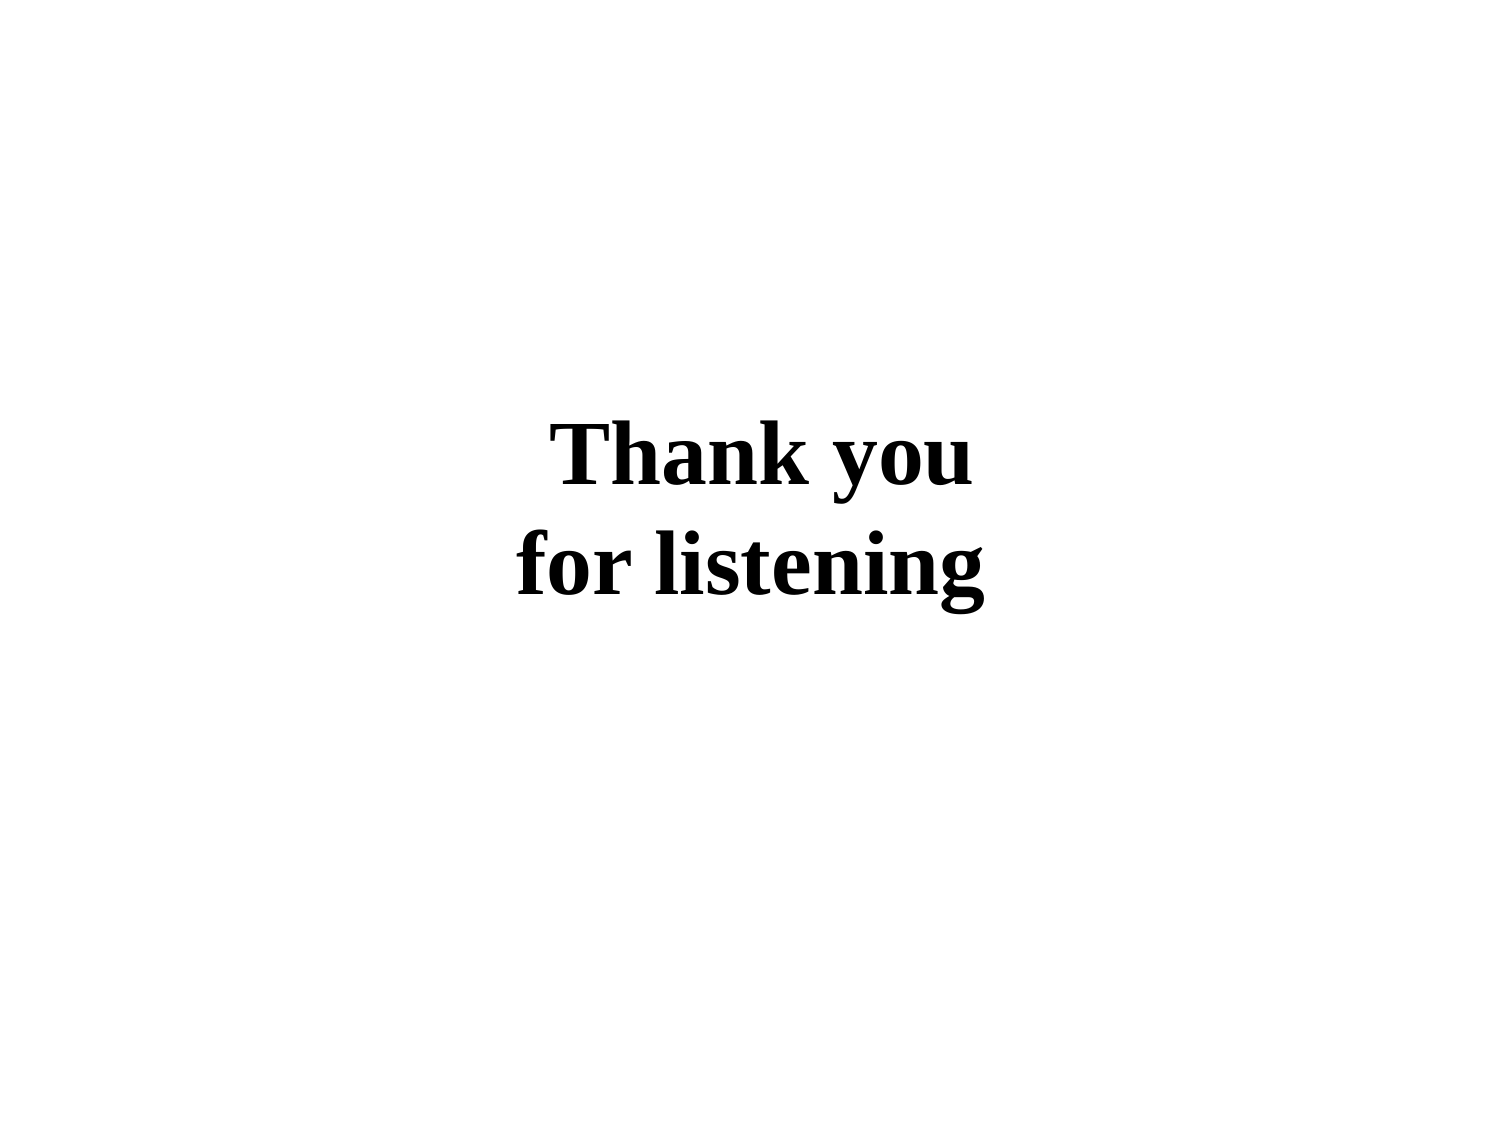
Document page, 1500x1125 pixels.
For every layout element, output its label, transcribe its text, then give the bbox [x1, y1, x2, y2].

title Thank you for listening [87, 174, 1438, 830]
